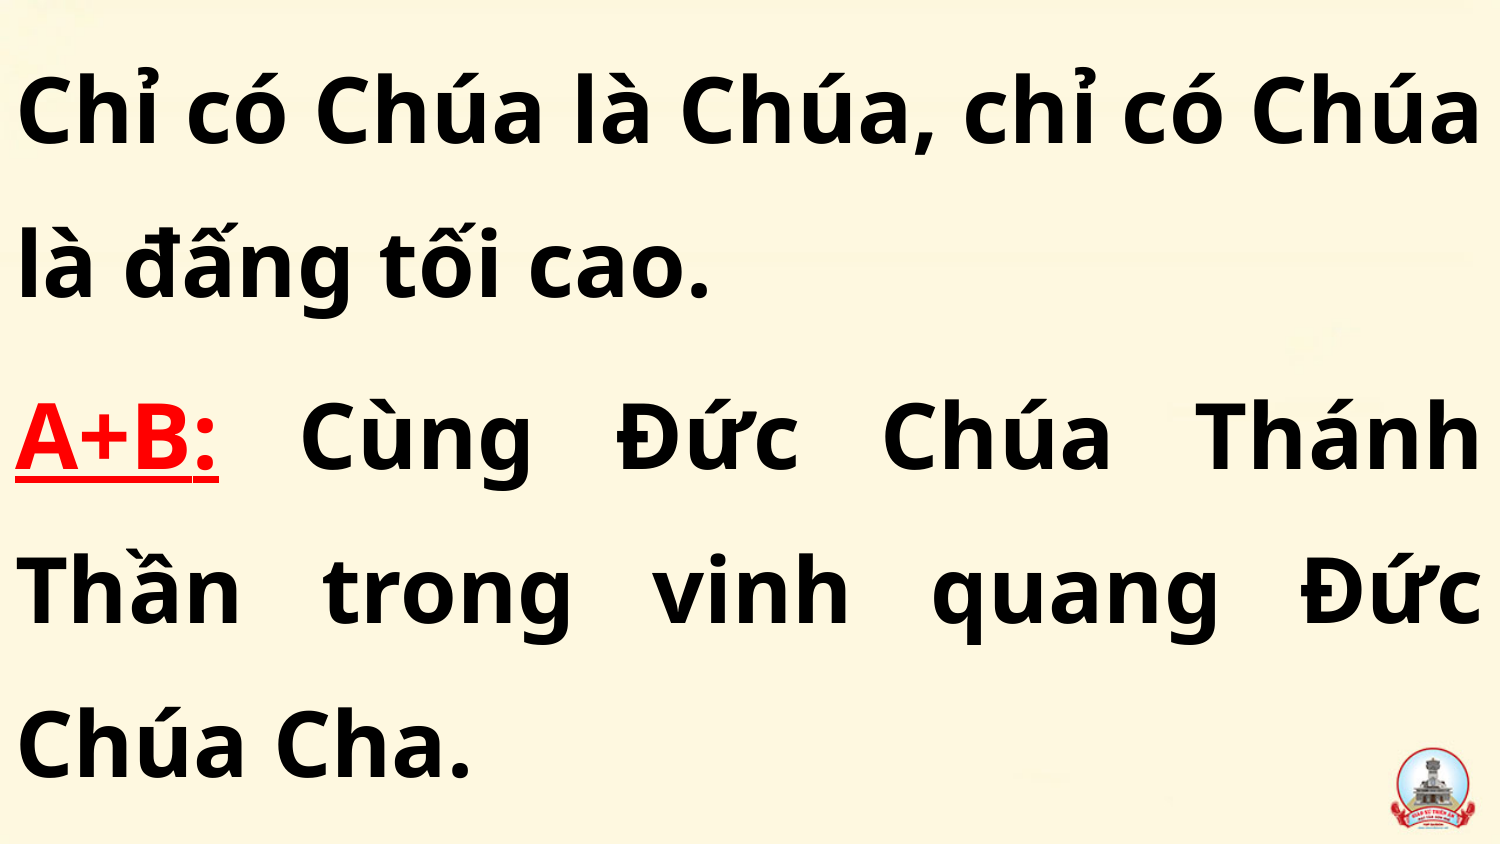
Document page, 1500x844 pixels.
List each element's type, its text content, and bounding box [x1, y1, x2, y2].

list Chỉ có Chúa là Chúa, chỉ có Chúa là đấng tối cao. A+B: Cùng Đức Chúa Thánh Thần trong vinh quang Đức Chúa Cha. Amen. [0, 0, 1500, 844]
